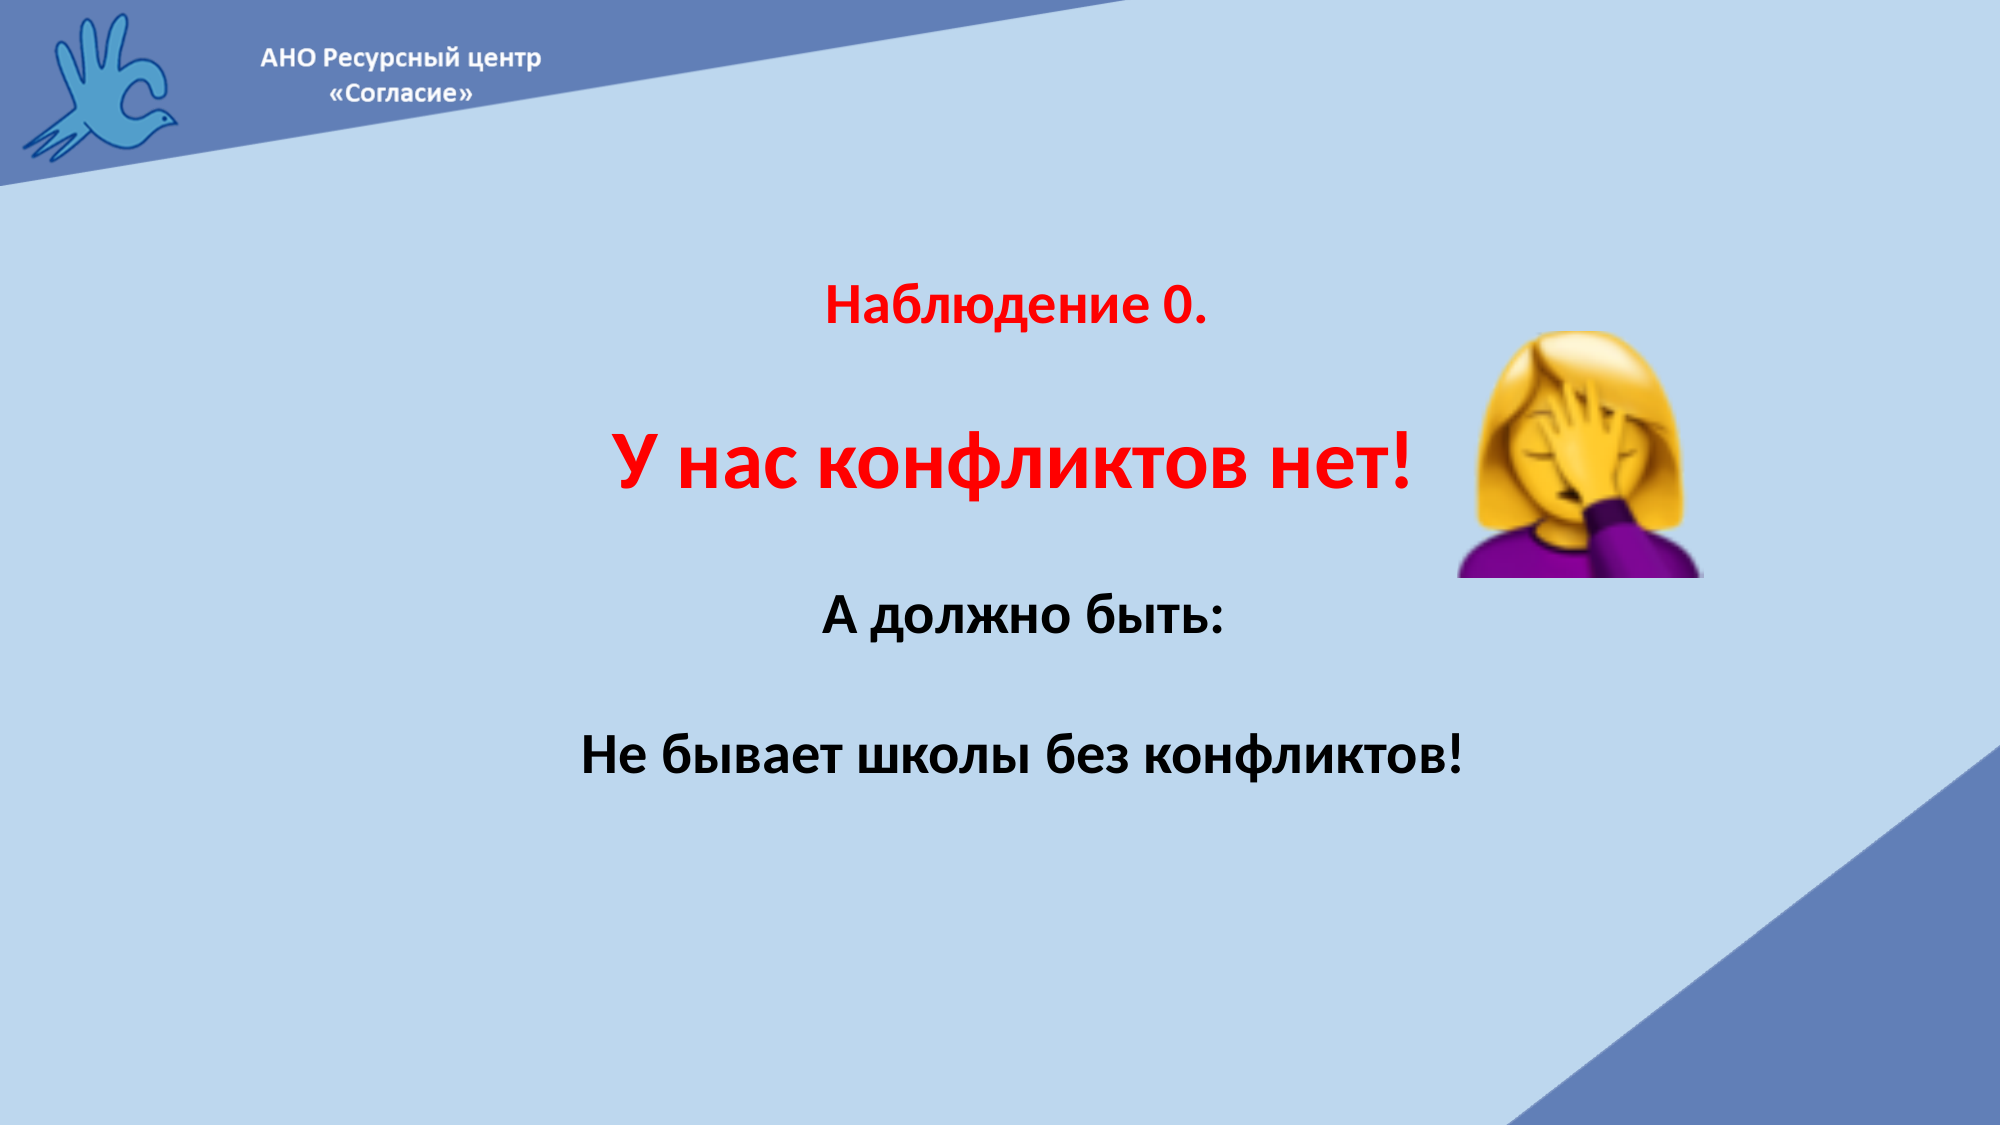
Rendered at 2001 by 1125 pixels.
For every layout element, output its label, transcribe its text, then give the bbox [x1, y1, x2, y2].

picture [1503, 738, 2000, 1125]
picture [0, 0, 1130, 186]
text_box Наблюдение 0. У нас конфликтов нет! А должно быть: Не бывает школы без конфликтов! [170, 257, 1878, 793]
picture [1457, 331, 1704, 578]
